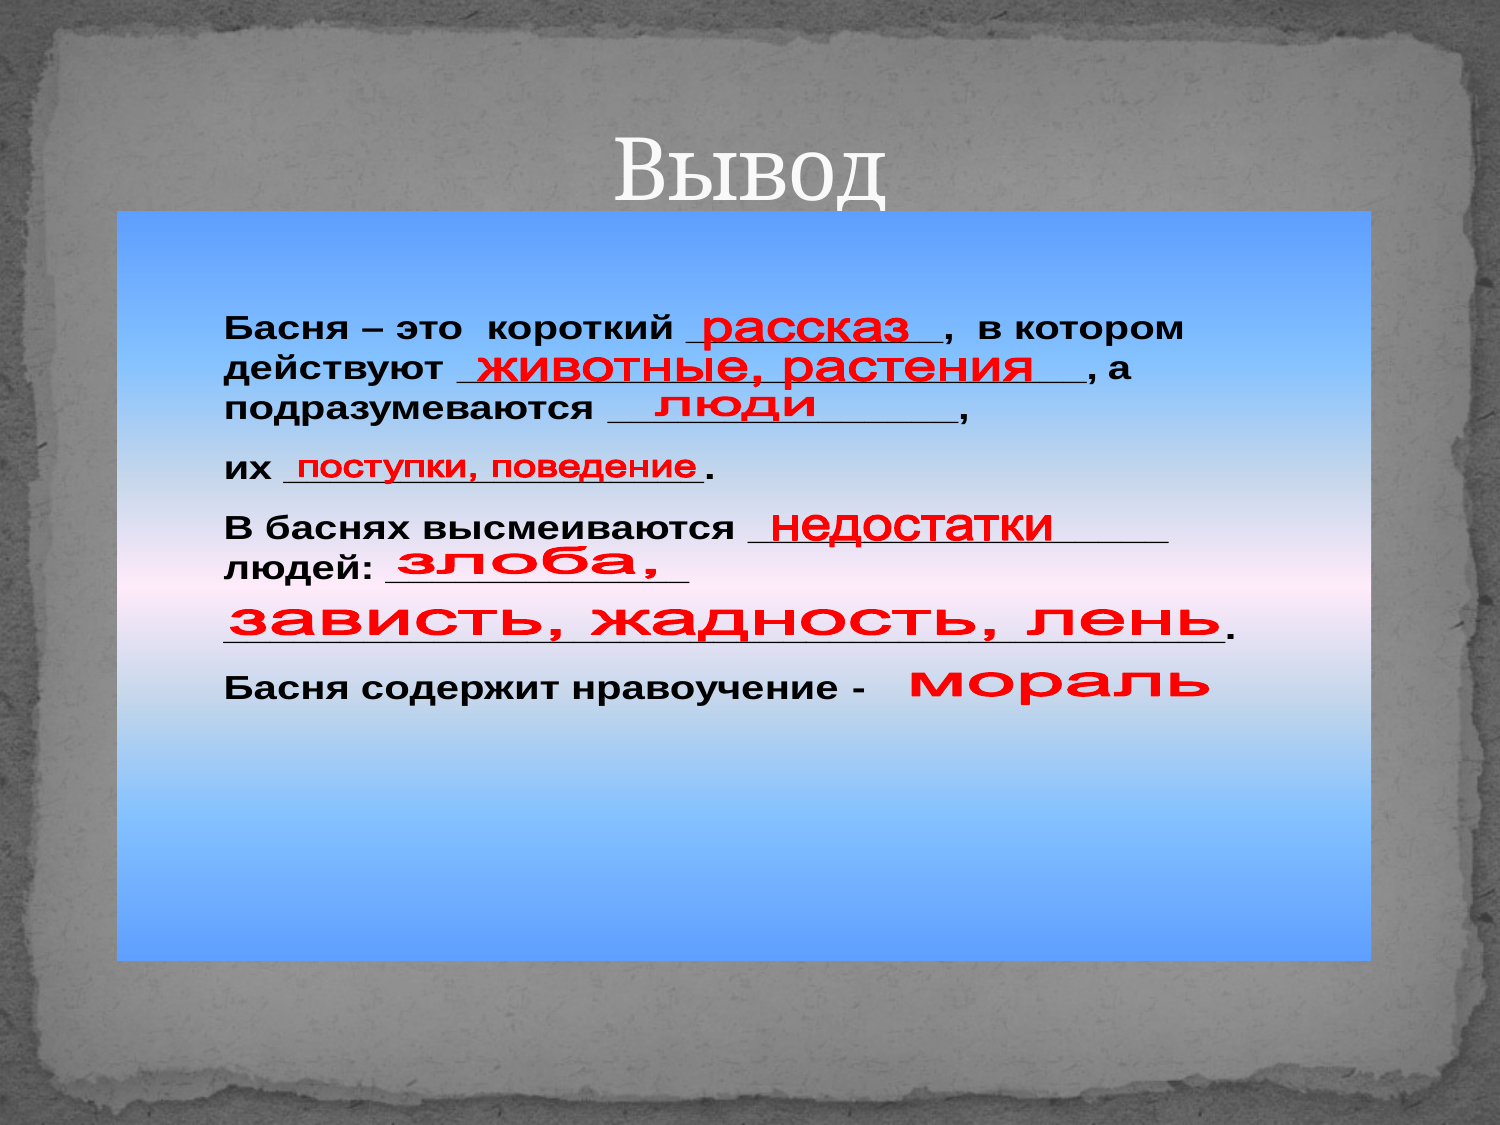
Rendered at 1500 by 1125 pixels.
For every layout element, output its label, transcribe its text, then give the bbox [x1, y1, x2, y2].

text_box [116, 210, 1372, 962]
title Вывод [74, 24, 1425, 225]
